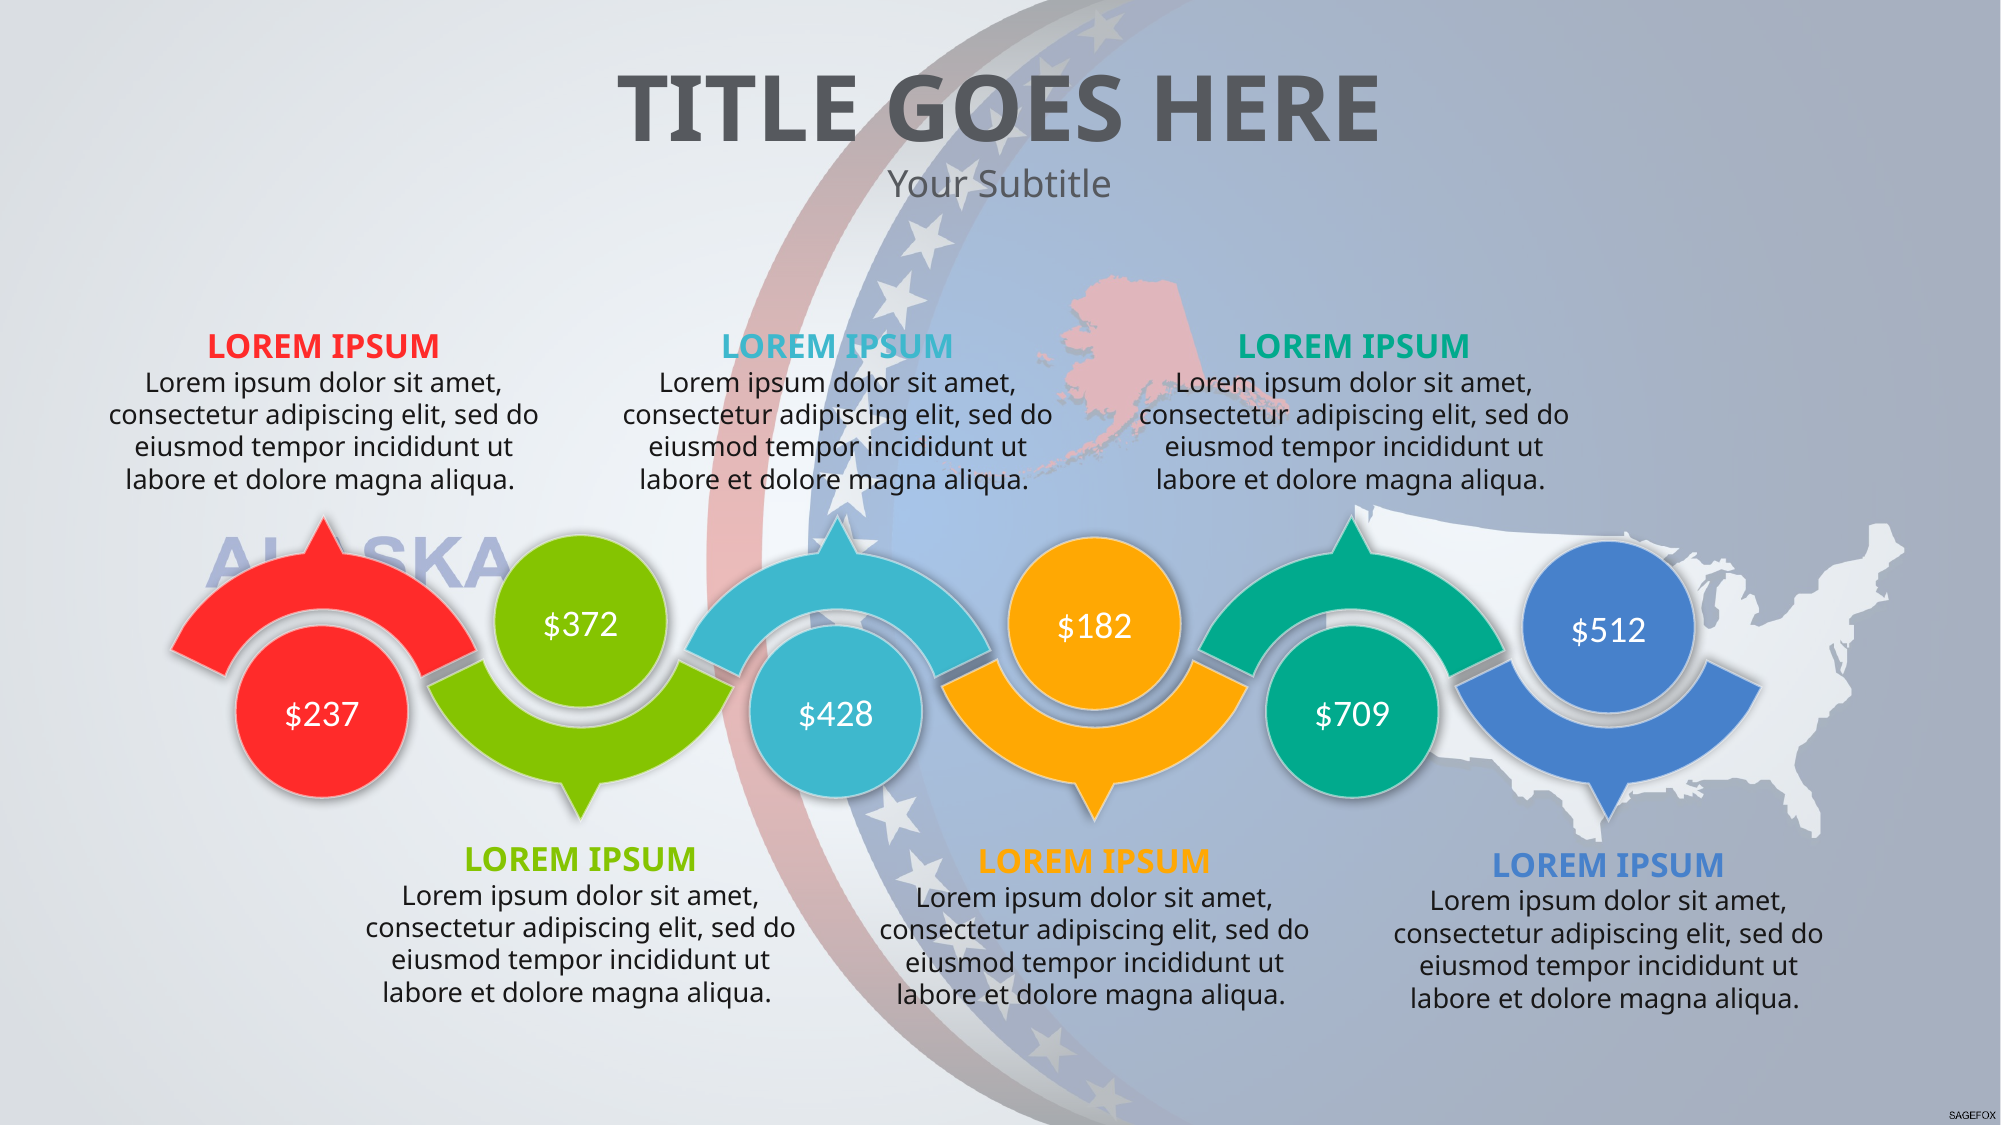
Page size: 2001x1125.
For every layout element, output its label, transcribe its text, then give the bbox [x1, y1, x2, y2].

text_box $428 [749, 625, 923, 798]
text_box LOREM IPSUM Lorem ipsum dolor sit amet, consectetur adipiscing elit, sed do eiusmod tempor incididunt ut labore et dolore magna aliqua. [600, 317, 1076, 503]
text_box LOREM IPSUM Lorem ipsum dolor sit amet, consectetur adipiscing elit, sed do eiusmod tempor incididunt ut labore et dolore magna aliqua. [857, 832, 1333, 1018]
text_box TITLE GOES HERE Your Subtitle [548, 42, 1452, 212]
text_box [161, 507, 1771, 830]
text_box LOREM IPSUM Lorem ipsum dolor sit amet, consectetur adipiscing elit, sed do eiusmod tempor incididunt ut labore et dolore magna aliqua. [86, 317, 562, 503]
text_box LOREM IPSUM Lorem ipsum dolor sit amet, consectetur adipiscing elit, sed do eiusmod tempor incididunt ut labore et dolore magna aliqua. [343, 830, 819, 1016]
text_box $709 [1266, 625, 1439, 798]
text_box LOREM IPSUM Lorem ipsum dolor sit amet, consectetur adipiscing elit, sed do eiusmod tempor incididunt ut labore et dolore magna aliqua. [1116, 317, 1592, 503]
text_box LOREM IPSUM Lorem ipsum dolor sit amet, consectetur adipiscing elit, sed do eiusmod tempor incididunt ut labore et dolore magna aliqua. [1370, 836, 1847, 1021]
text_box $512 [1522, 540, 1695, 714]
text_box [426, 658, 735, 823]
text_box $182 [1008, 537, 1181, 710]
picture [1925, 0, 2001, 1125]
text_box [683, 514, 992, 678]
text_box [1197, 514, 1506, 678]
text_box [1454, 658, 1763, 823]
text_box [940, 658, 1249, 823]
text_box [169, 514, 478, 678]
text_box $237 [235, 625, 409, 798]
text_box $372 [494, 535, 667, 708]
